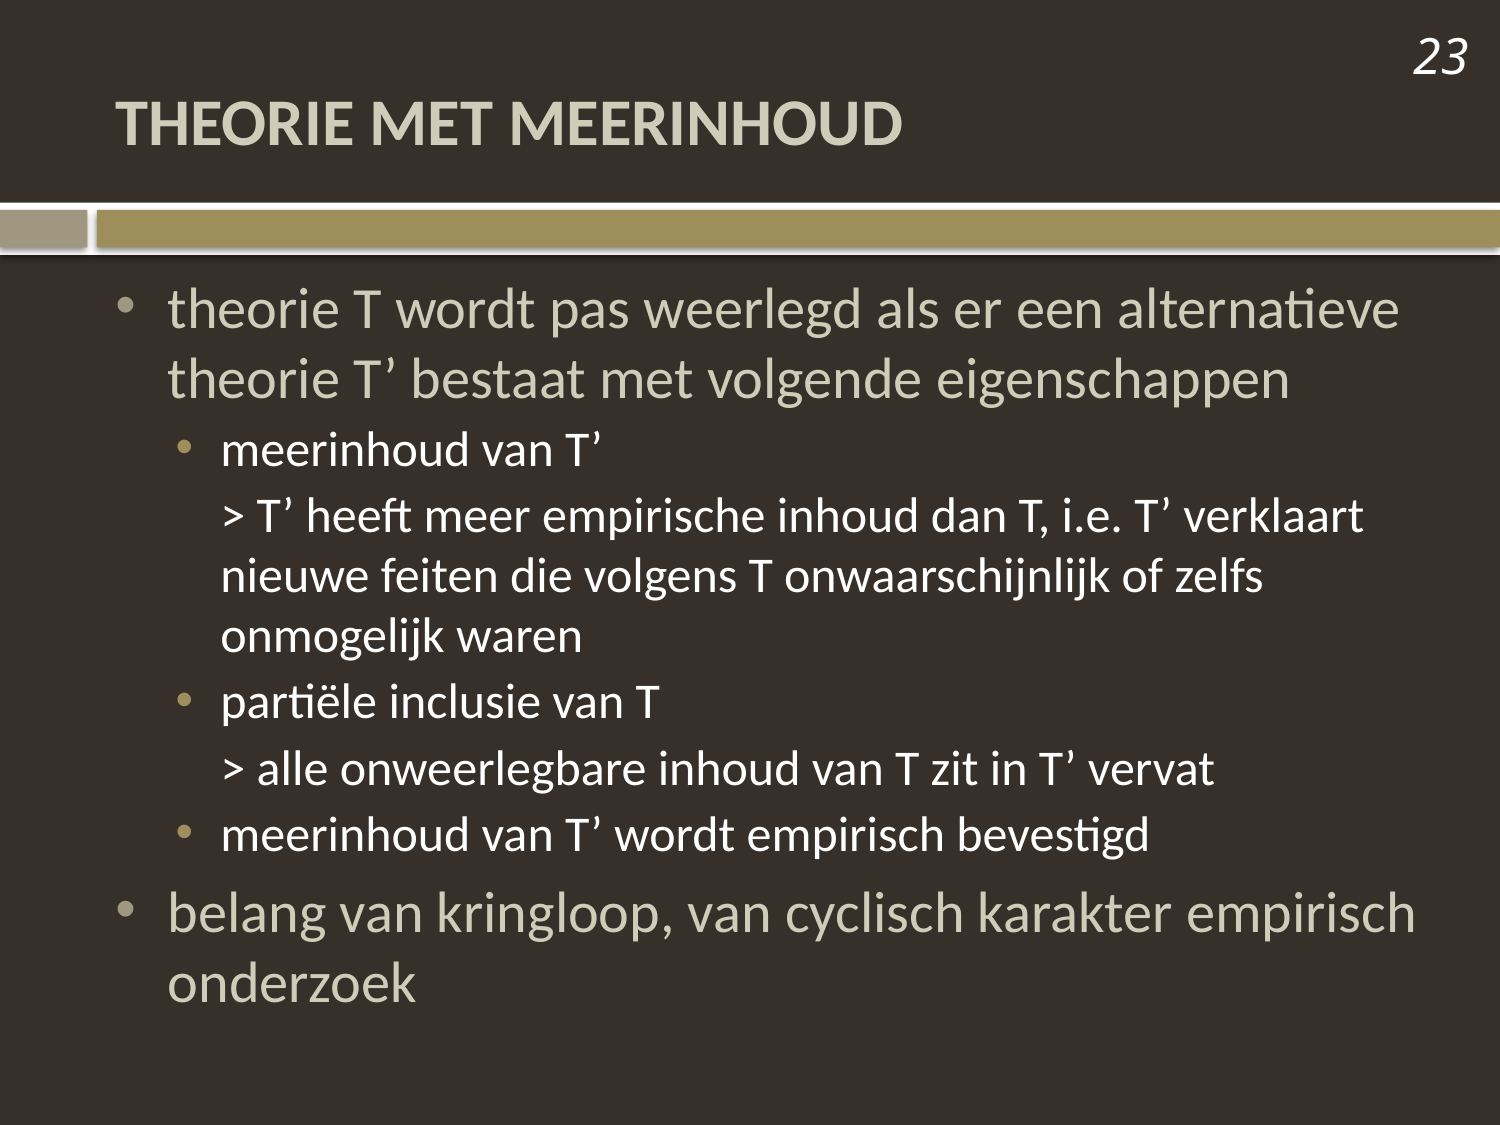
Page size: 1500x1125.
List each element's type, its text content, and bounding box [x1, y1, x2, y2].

list theorie T wordt pas weerlegd als er een alternatieve theorie T’ bestaat met volgende eigenschappen meerinhoud van T’ > T’ heeft meer empirische inhoud dan T, i.e. T’ verklaart nieuwe feiten die volgens T onwaarschijnlijk of zelfs onmogelijk waren partiële inclusie van T > alle onweerlegbare inhoud van T zit in T’ vervat meerinhoud van T’ wordt empirisch bevestigd belang van kringloop, van cyclisch karakter empirisch onderzoek [100, 262, 1477, 1091]
slide_number 23 [1382, 0, 1500, 118]
title theorie met meerinhoud [100, 37, 1500, 201]
